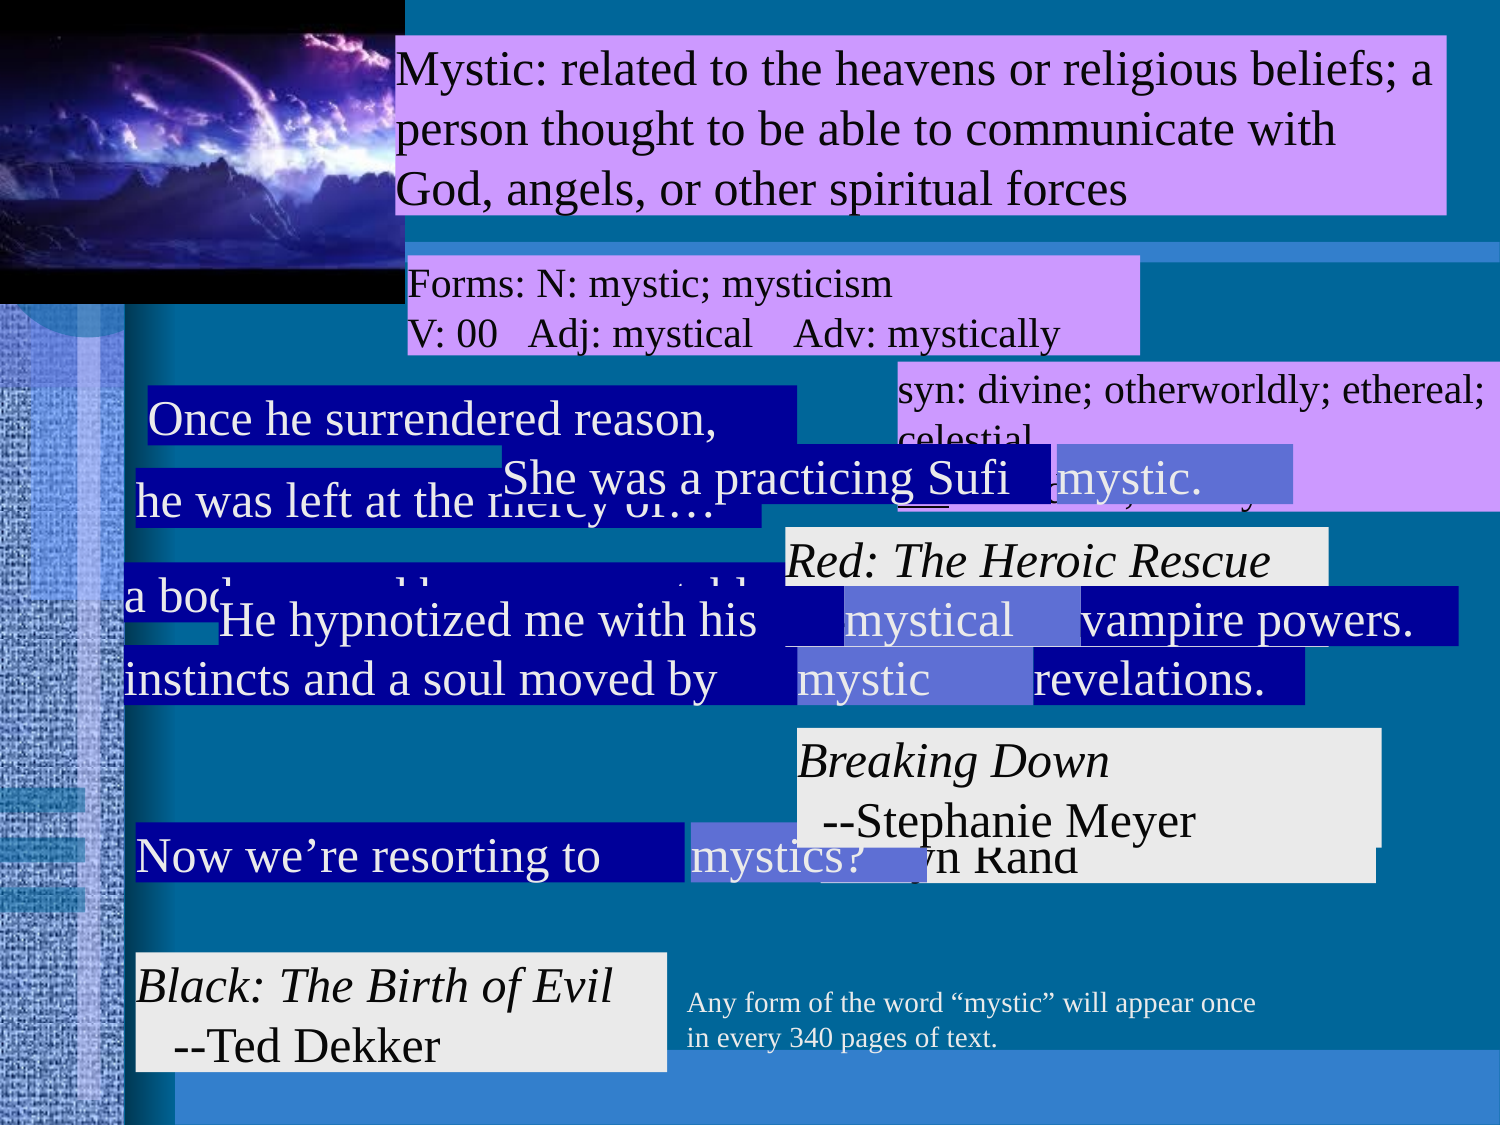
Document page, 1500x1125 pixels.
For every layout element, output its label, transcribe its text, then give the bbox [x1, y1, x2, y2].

text_box Any form of the word “mystic” will appear once in every 340 pages of text. [686, 975, 1268, 1061]
picture [0, 388, 124, 1125]
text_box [123, 385, 1377, 874]
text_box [395, 35, 1500, 504]
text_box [218, 585, 1459, 839]
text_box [501, 444, 1329, 585]
text_box mystics? [690, 874, 927, 883]
picture [0, 0, 404, 304]
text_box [135, 822, 686, 1063]
